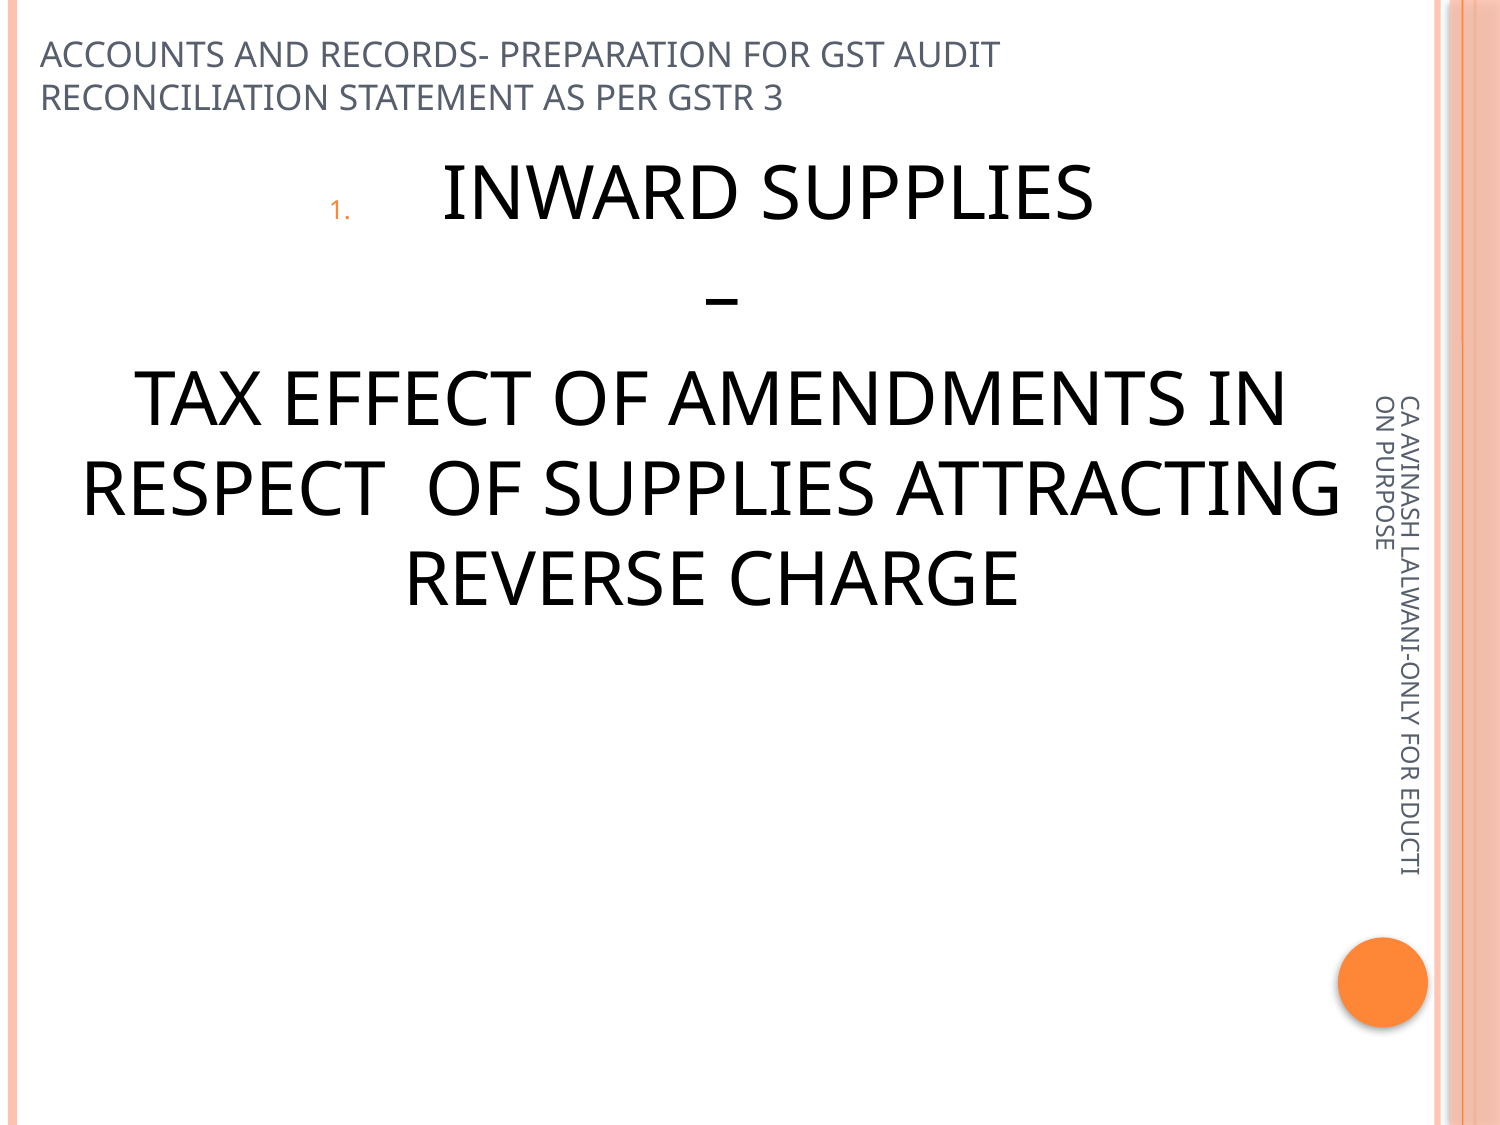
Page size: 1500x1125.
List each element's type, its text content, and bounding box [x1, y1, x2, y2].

footer CA AVINASH LALWANI-ONLY FOR EDUCTION PURPOSE [1379, 380, 1440, 906]
title Accounts and records- preparation for gst audit RECONCILIATION STATEMENT AS PER GSTR 3 [24, 24, 1413, 125]
list INWARD SUPPLIES – TAX EFFECT OF AMENDMENTS IN RESPECT OF SUPPLIES ATTRACTING REVERSE CHARGE [37, 137, 1388, 1125]
